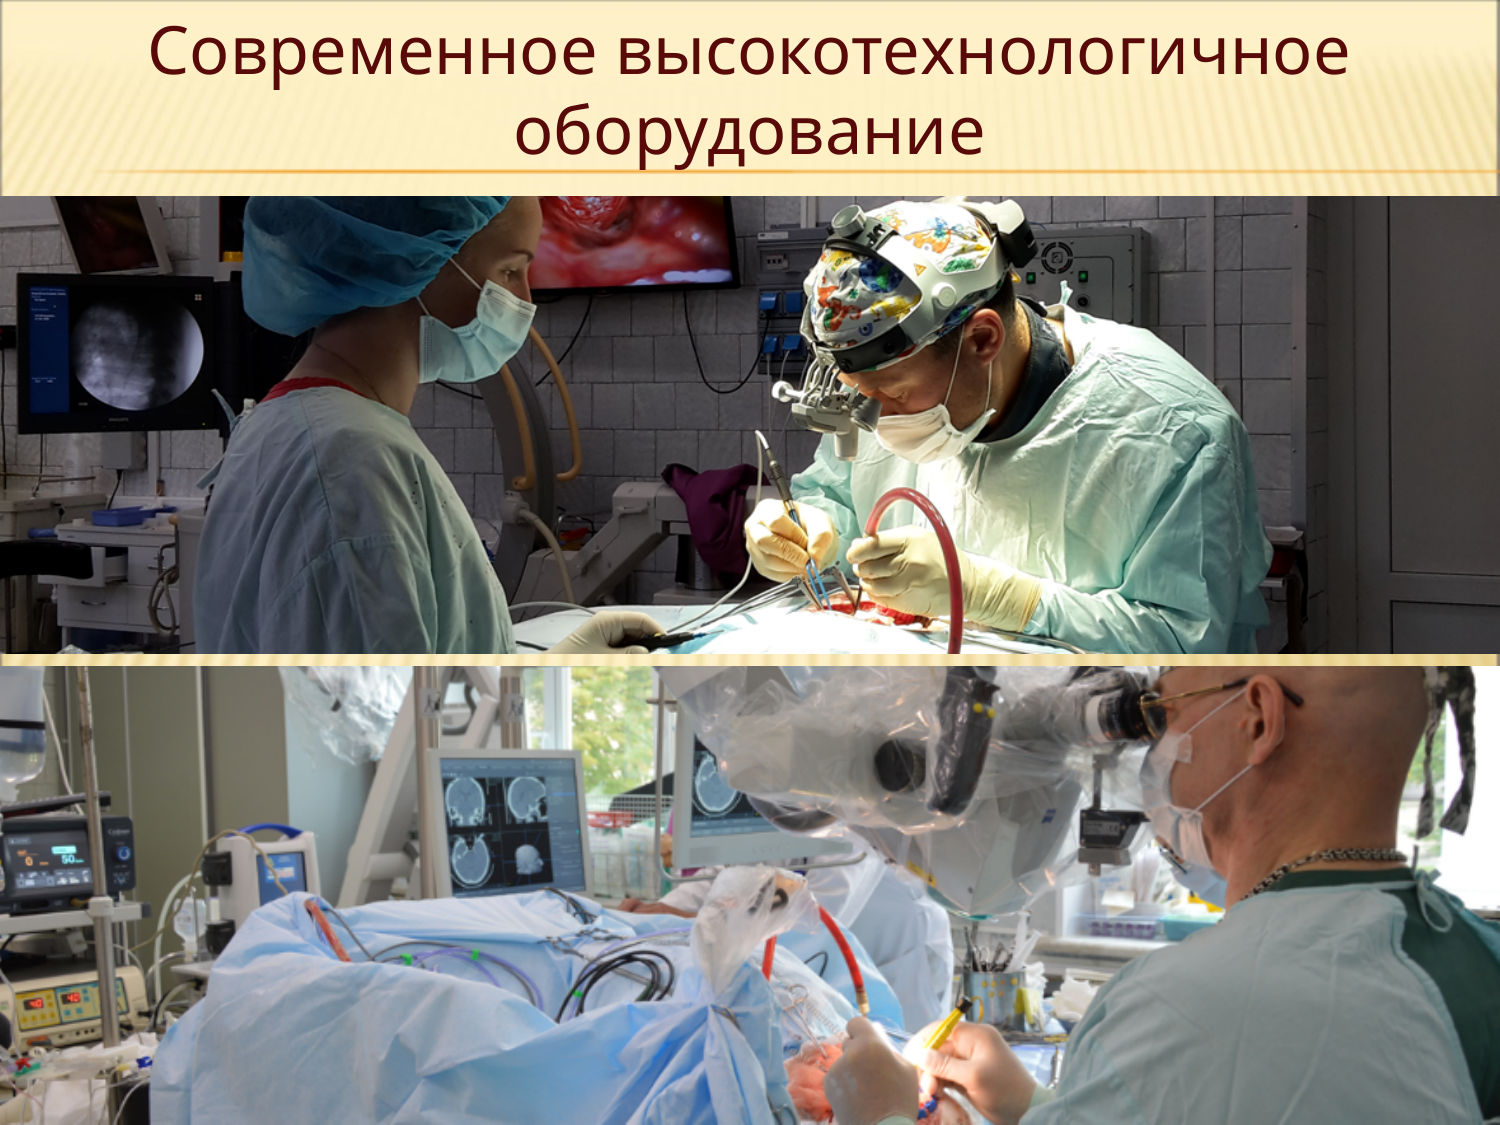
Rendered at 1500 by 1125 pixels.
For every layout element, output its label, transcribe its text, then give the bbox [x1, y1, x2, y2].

picture [0, 196, 1500, 1125]
title Современное высокотехнологичное оборудование [0, 0, 1500, 196]
